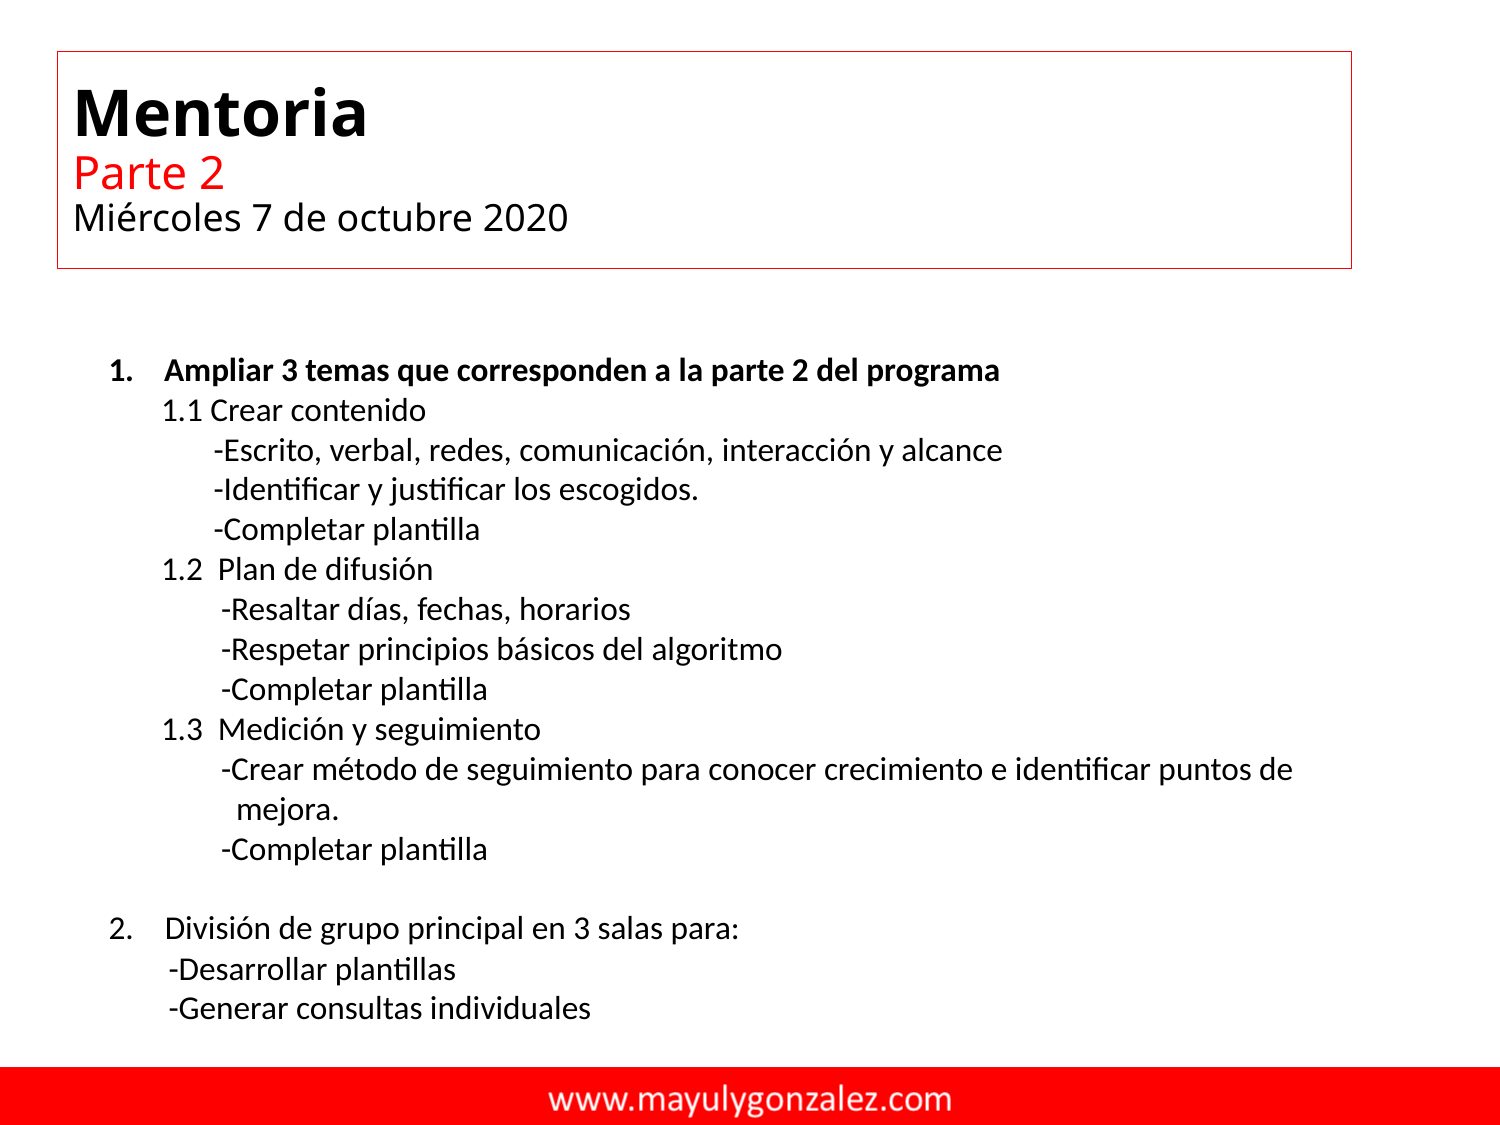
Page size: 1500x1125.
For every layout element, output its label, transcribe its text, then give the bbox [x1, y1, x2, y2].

picture [0, 1062, 1500, 1125]
title Mentoria Parte 2 Miércoles 7 de octubre 2020 [57, 51, 1352, 269]
text_box 1. Ampliar 3 temas que corresponden a la parte 2 del programa 1.1 Crear contenido -Escrito, verbal, redes, comunicación, interacción y alcance -Identificar y justificar los escogidos. -Completar plantilla 1.2 Plan de difusión -Resaltar días, fechas, horarios -Respetar principios básicos del algoritmo -Completar plantilla 1.3 Medición y seguimiento -Crear método de seguimiento para conocer crecimiento e identificar puntos de mejora. -Completar plantilla División de grupo principal en 3 salas para: -Desarrollar plantillas -Generar consultas individuales [93, 300, 1352, 1062]
